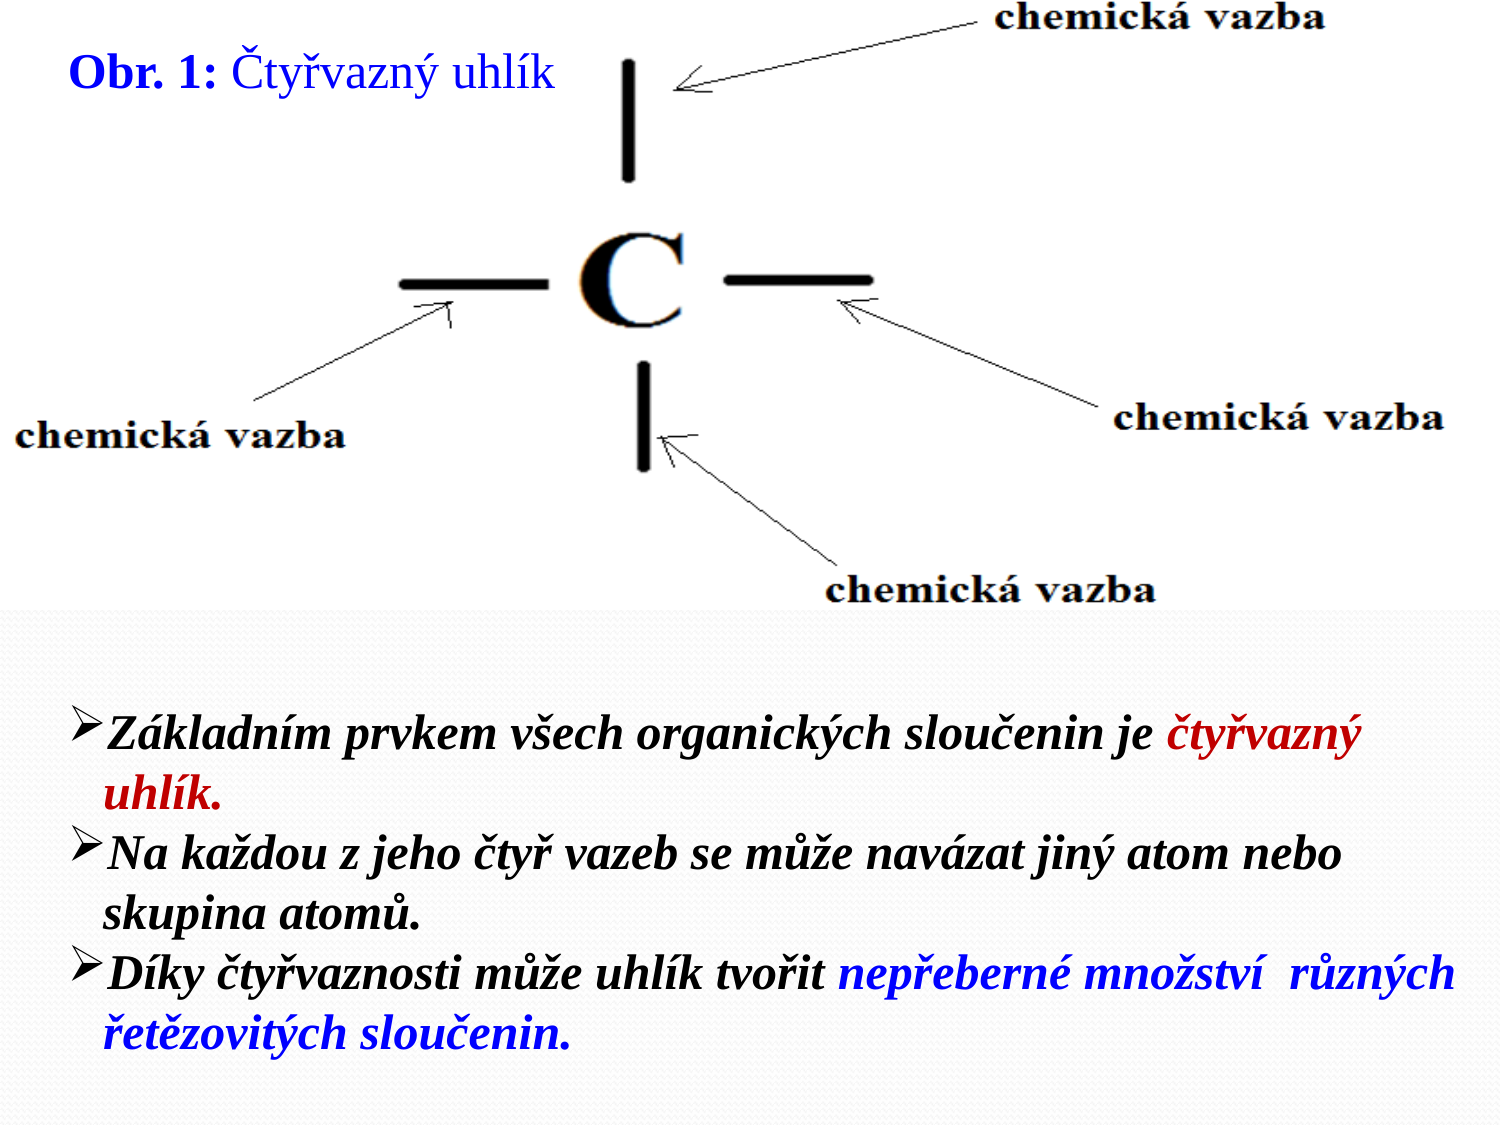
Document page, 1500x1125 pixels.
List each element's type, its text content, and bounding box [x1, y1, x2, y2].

picture [0, 0, 1500, 610]
text_box Základním prvkem všech organických sloučenin je čtyřvazný uhlík. Na každou z jeho čtyř vazeb se může navázat jiný atom nebo skupina atomů. Díky čtyřvaznosti může uhlík tvořit nepřeberné množství různých řetězovitých sloučenin. [53, 692, 1484, 1125]
